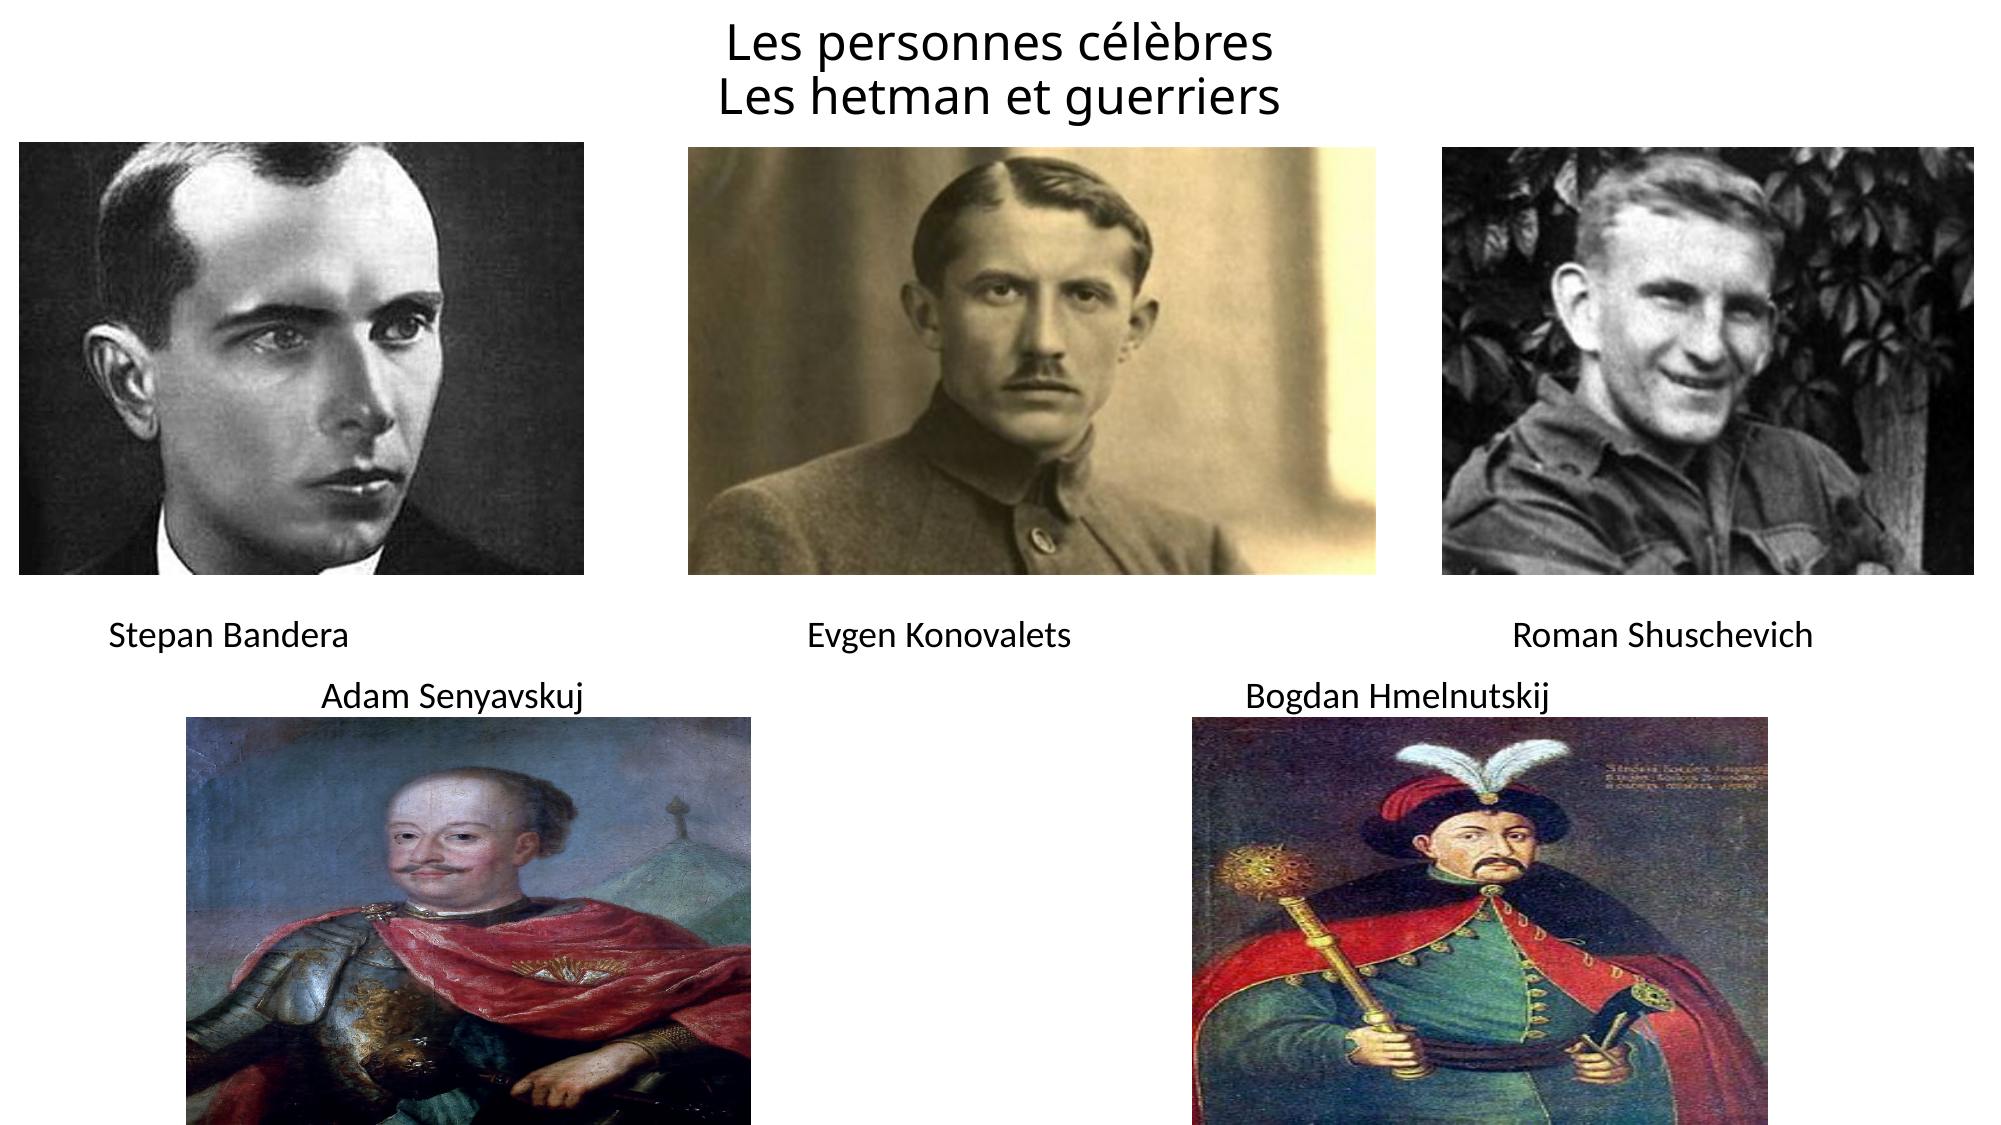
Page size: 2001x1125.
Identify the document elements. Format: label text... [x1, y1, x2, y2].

picture [186, 717, 751, 1125]
list Stepan Bandera Evgen Konovalets Roman Shuschevich Adam Senyavskuj Bogdan Hmelnutskij [0, 607, 2000, 726]
picture [1192, 717, 1768, 1125]
picture [1442, 147, 1974, 575]
title Les personnes célèbres Les hetman et guerriers [137, 0, 1863, 143]
picture [688, 147, 1376, 575]
picture [19, 142, 584, 575]
